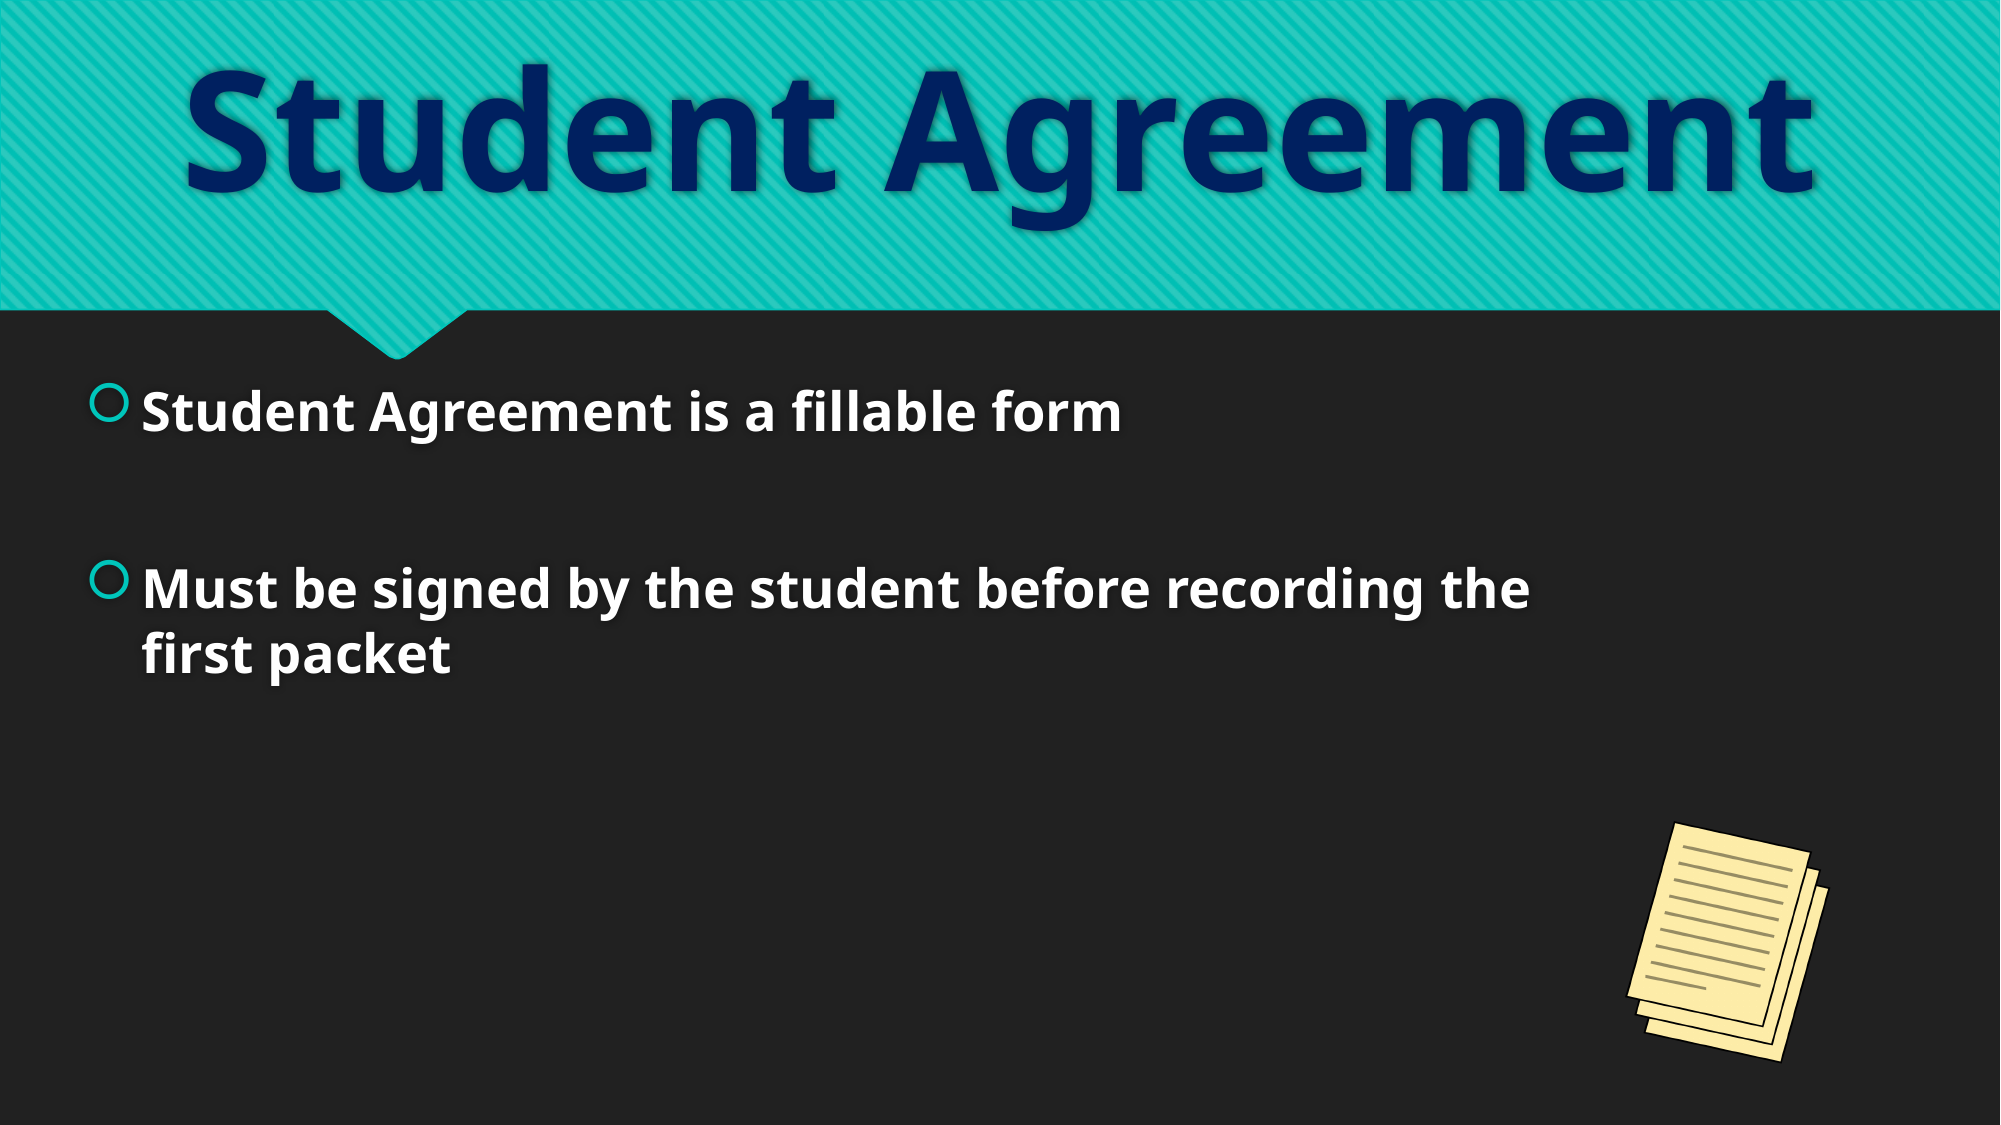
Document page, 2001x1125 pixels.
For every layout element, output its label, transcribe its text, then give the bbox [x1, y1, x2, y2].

title Student Agreement [132, 73, 1868, 233]
picture [1624, 821, 1831, 1064]
list Student Agreement is a fillable form Must be signed by the student before recording the first packet [70, 369, 1637, 1075]
